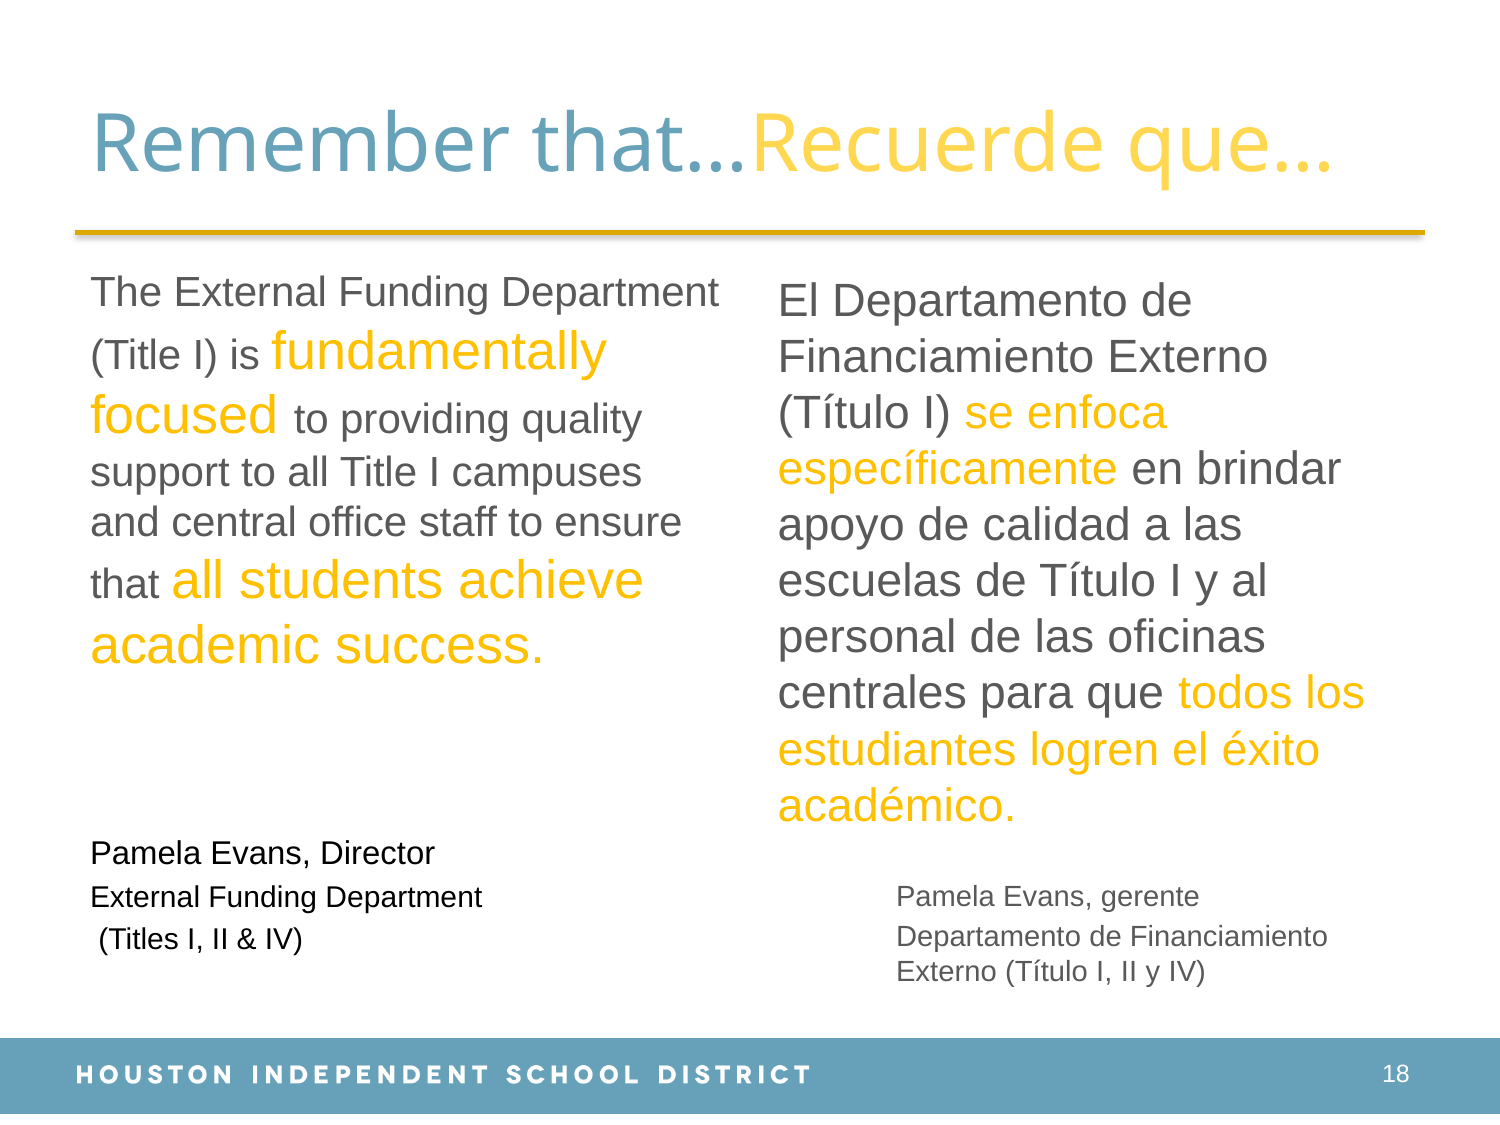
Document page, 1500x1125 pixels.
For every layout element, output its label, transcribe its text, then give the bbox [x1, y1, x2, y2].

picture [0, 1038, 1500, 1114]
list The External Funding Department (Title I) is fundamentally focused to providing quality support to all Title I campuses and central office staff to ensure that all students achieve academic success. Pamela Evans, Director External Funding Department (Titles I, II & IV) [75, 257, 738, 1000]
slide_number 18 [1074, 1042, 1425, 1103]
list El Departamento de Financiamiento Externo (Título I) se enfoca específicamente en brindar apoyo de calidad a las escuelas de Título I y al personal de las oficinas centrales para que todos los estudiantes logren el éxito académico. Pamela Evans, gerente Departamento de Financiamiento Externo (Título I, II y IV) [762, 262, 1425, 1005]
title Remember that…Recuerde que… [75, 45, 1425, 233]
